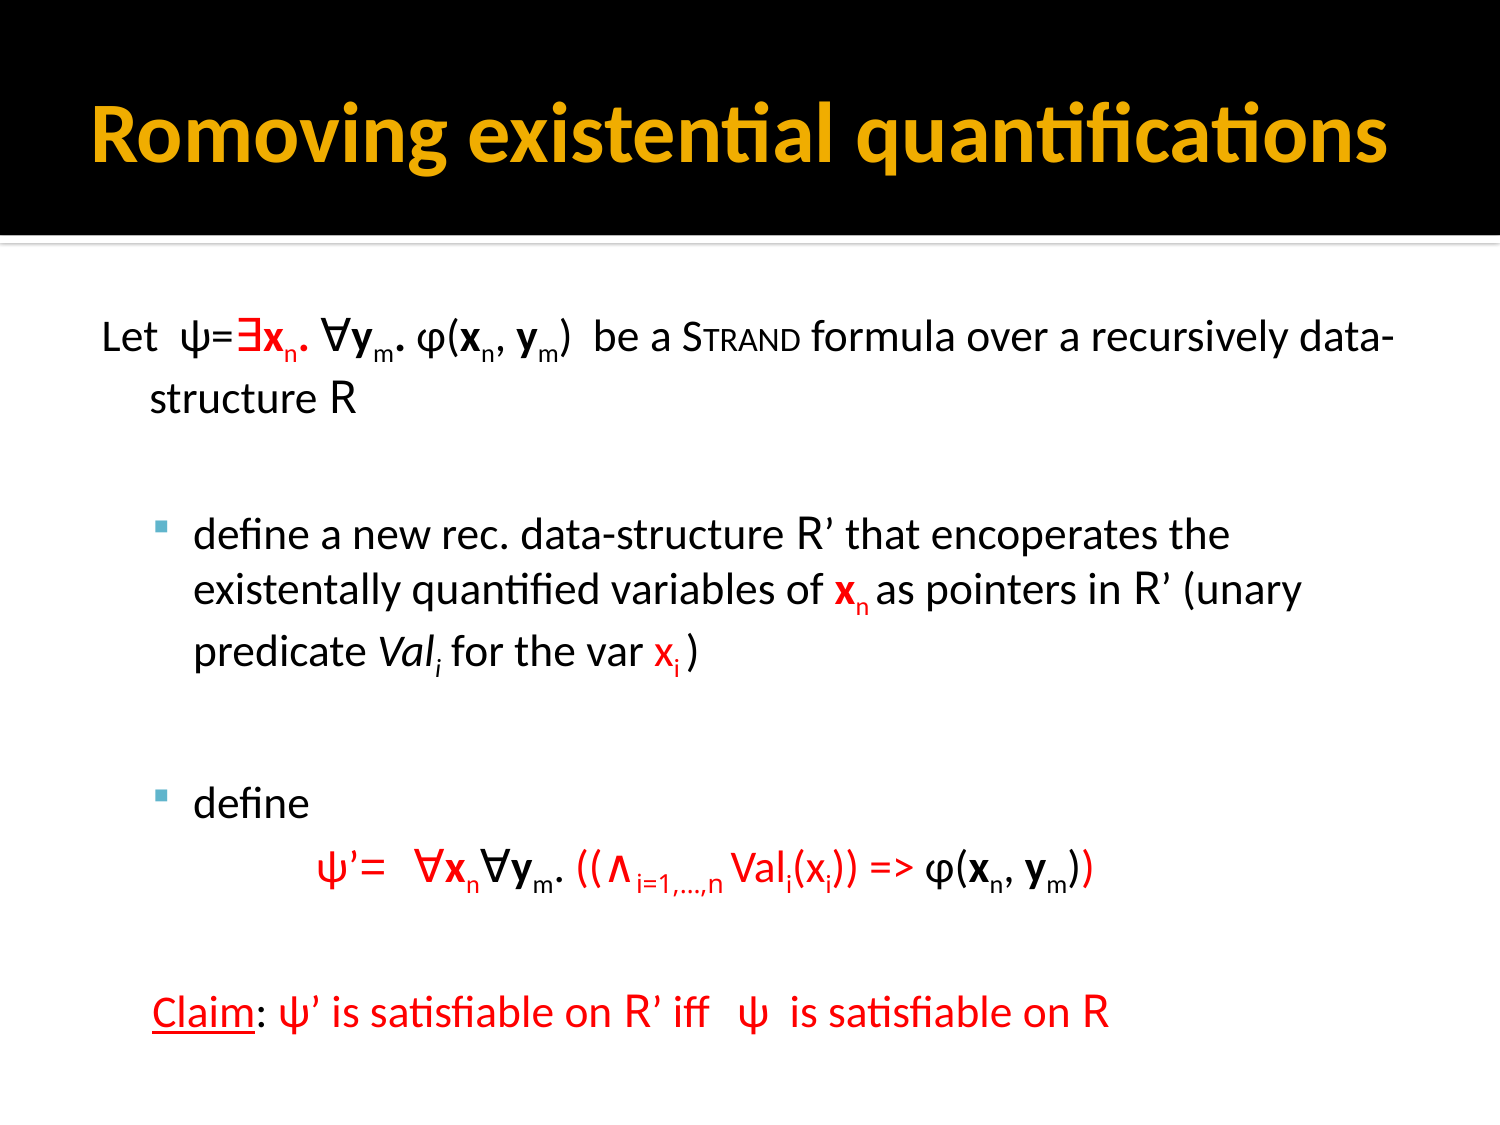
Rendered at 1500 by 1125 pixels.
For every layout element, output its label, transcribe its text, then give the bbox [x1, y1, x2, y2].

list Let ψ=∃xn. ∀ym. φ(xn, ym) be a STRAND formula over a recursively data-structure R define a new rec. data-structure R’ that encoperates the existentally quantified variables of xn as pointers in R’ (unary predicate Vali for the var xi ) define ψ’= ∀xn∀ym. ((∧i=1,…,n Vali(xi)) => φ(xn, ym)) Claim: ψ’ is satisfiable on R’ iff ψ is satisfiable on R [75, 291, 1425, 1050]
title Romoving existential quantifications [75, 25, 1425, 231]
